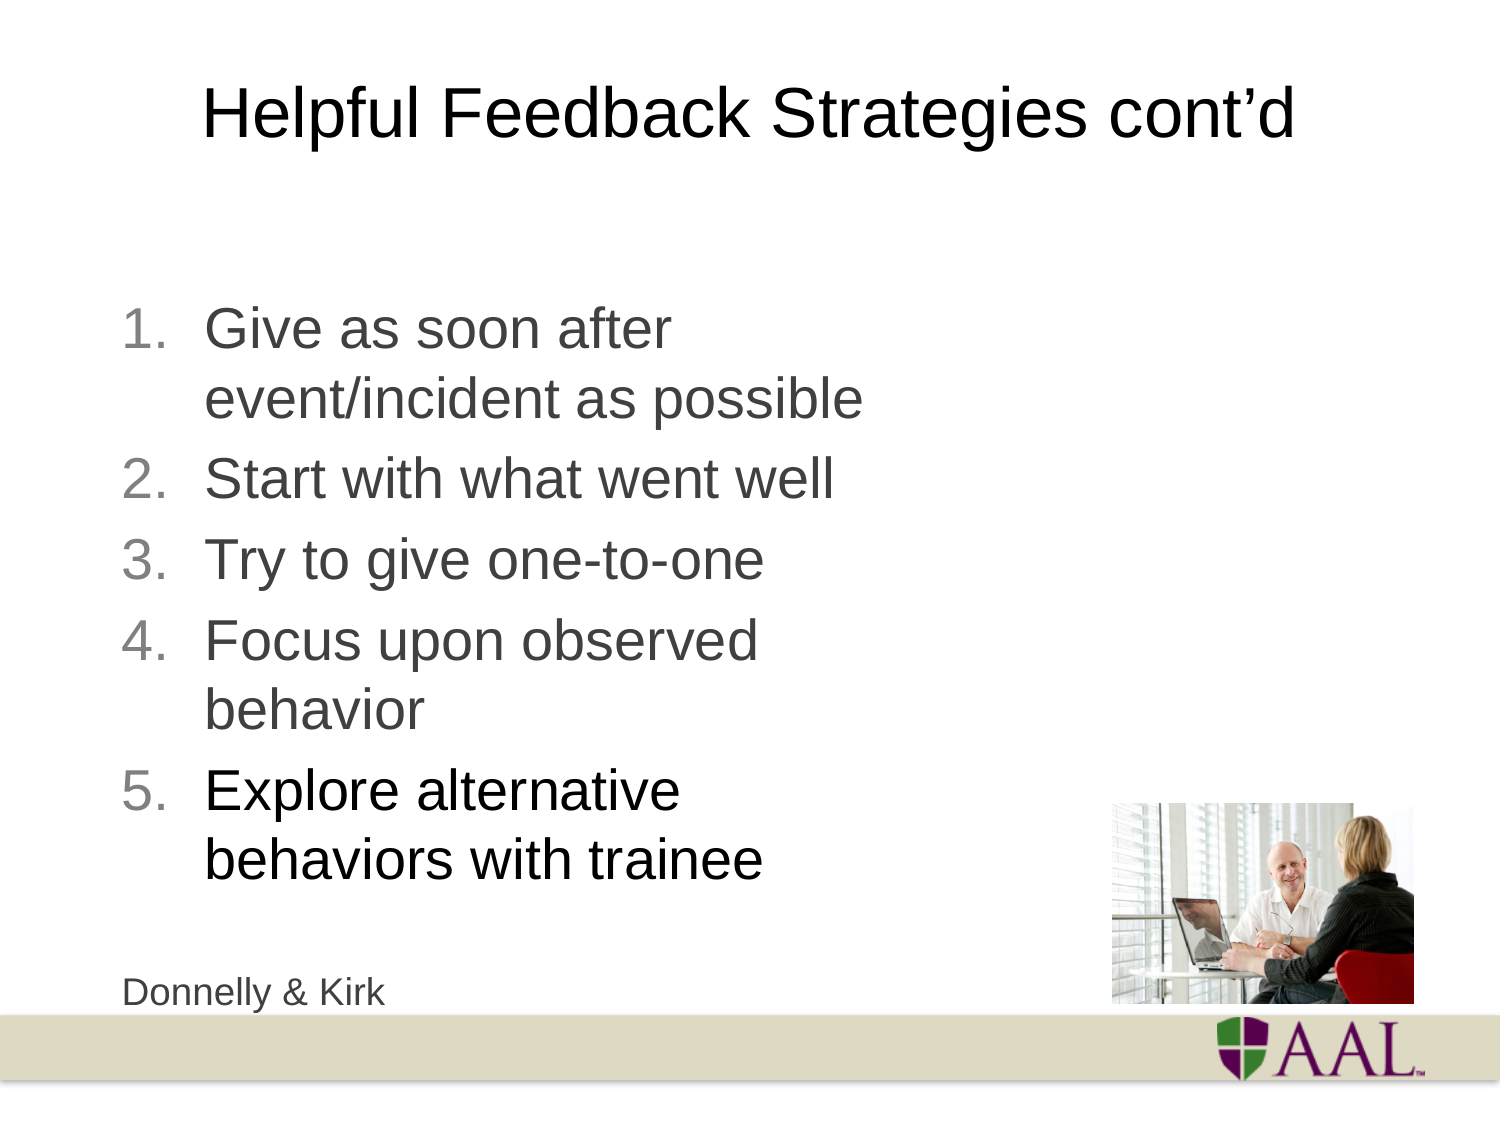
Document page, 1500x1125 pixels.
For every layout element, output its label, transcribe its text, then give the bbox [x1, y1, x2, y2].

list Give as soon after event/incident as possible Start with what went well Try to give one-to-one Focus upon observed behavior Explore alternative behaviors with trainee Donnelly & Kirk [106, 283, 957, 1027]
title Helpful Feedback Strategies cont’d [37, 45, 1463, 233]
picture [1112, 803, 1414, 1005]
picture [1217, 1017, 1425, 1081]
